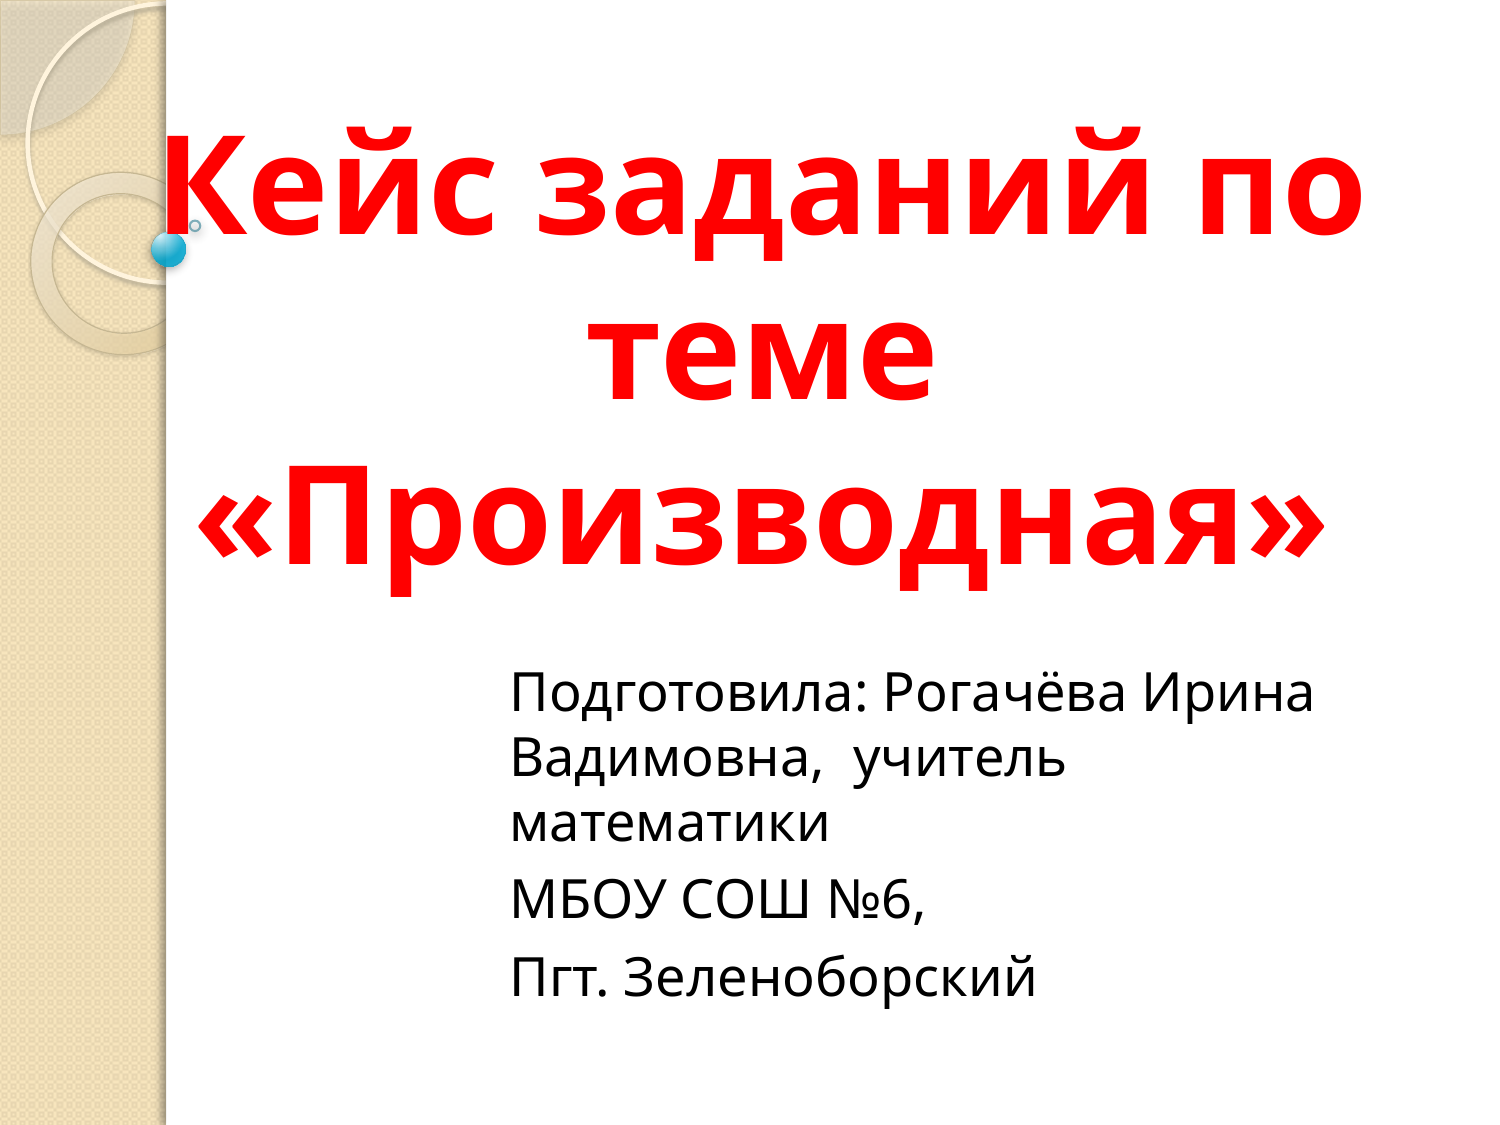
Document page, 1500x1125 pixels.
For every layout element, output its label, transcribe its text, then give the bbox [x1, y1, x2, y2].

subtitle Подготовила: Рогачёва Ирина Вадимовна, учитель математики МБОУ СОШ №6, Пгт. Зеленоборский [490, 656, 1400, 1047]
text_box Кейс заданий по теме «Производная» [88, 90, 1436, 600]
